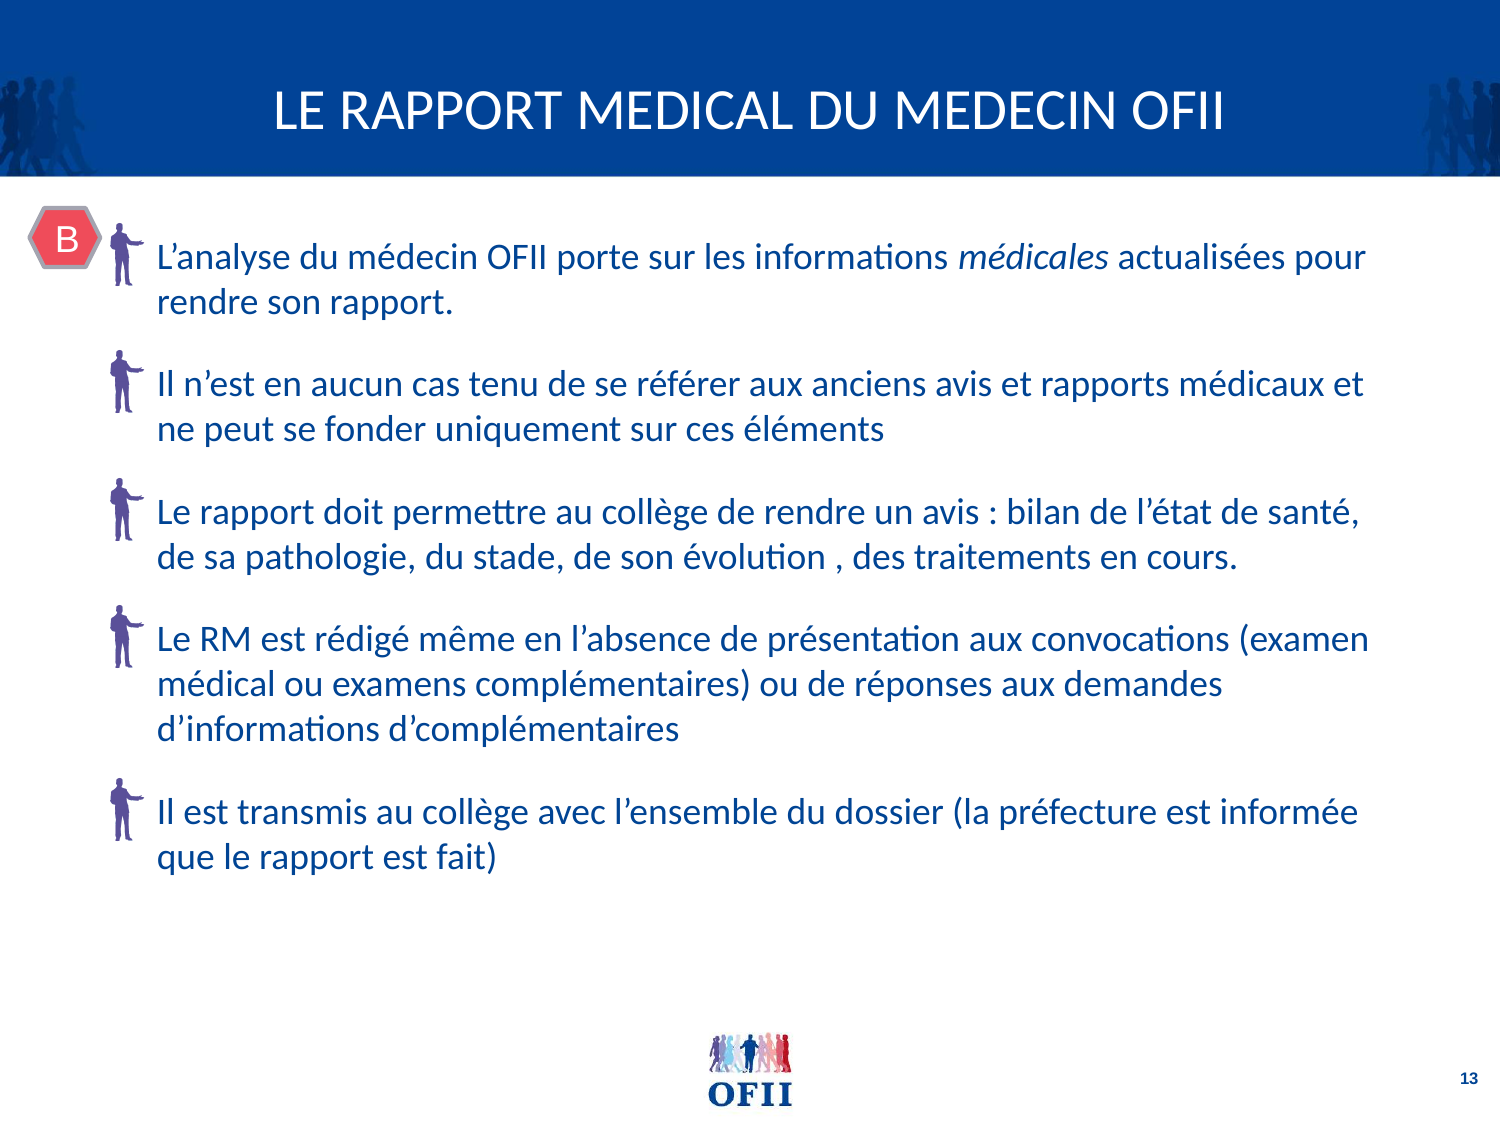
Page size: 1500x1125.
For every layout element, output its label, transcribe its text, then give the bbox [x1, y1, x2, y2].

title LE RAPPORT MEDICAL DU MEDECIN OFII [100, 70, 1400, 142]
list L’analyse du médecin OFII porte sur les informations médicales actualisées pour rendre son rapport. Il n’est en aucun cas tenu de se référer aux anciens avis et rapports médicaux et ne peut se fonder uniquement sur ces éléments Le rapport doit permettre au collège de rendre un avis : bilan de l’état de santé, de sa pathologie, du stade, de son évolution , des traitements en cours. Le RM est rédigé même en l’absence de présentation aux convocations (examen médical ou examens complémentaires) ou de réponses aux demandes d’informations d’complémentaires Il est transmis au collège avec l’ensemble du dossier (la préfecture est informée que le rapport est fait) [100, 231, 1400, 1005]
picture [0, 0, 1500, 1125]
text_box B [27, 205, 103, 270]
